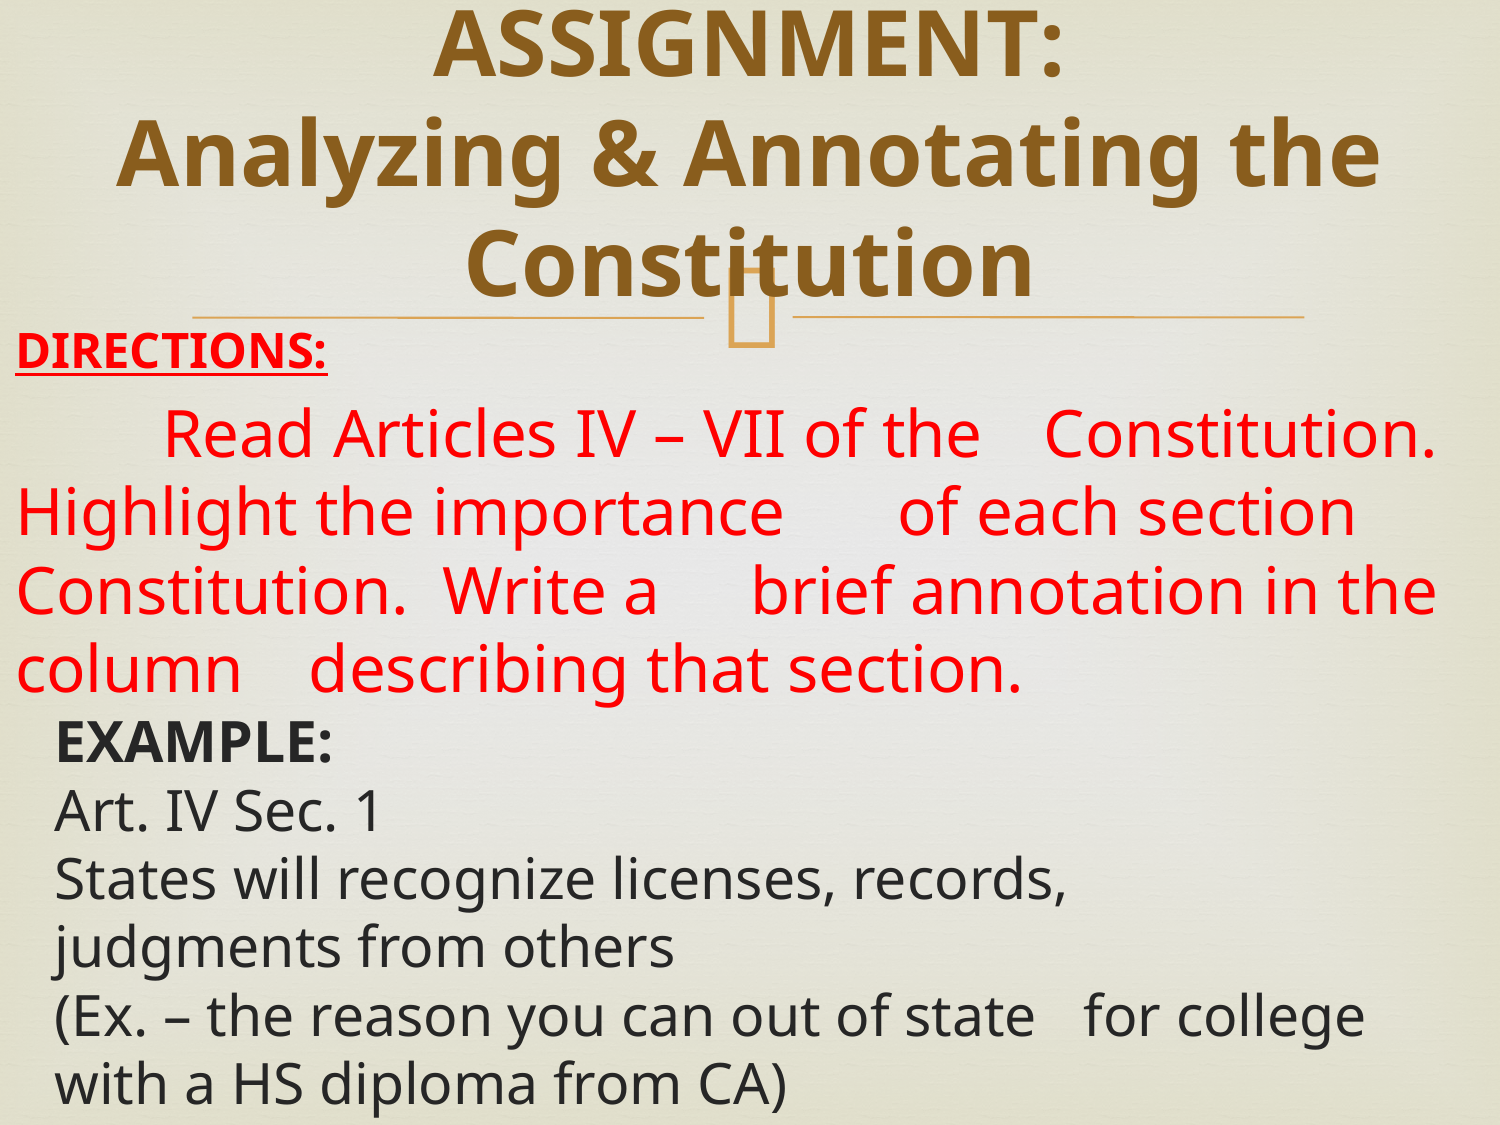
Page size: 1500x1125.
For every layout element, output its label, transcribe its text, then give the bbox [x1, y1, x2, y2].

title ASSIGNMENT: Analyzing & Annotating the Constitution [0, 75, 1500, 225]
list DIRECTIONS: Read Articles IV – VII of the Constitution. Highlight the importance of each section Constitution. Write a brief annotation in the column describing that section. EXAMPLE: Art. IV Sec. 1 States will recognize licenses, records, judgments from others (Ex. – the reason you can out of state for college with a HS diploma from CA) [0, 312, 1500, 1125]
